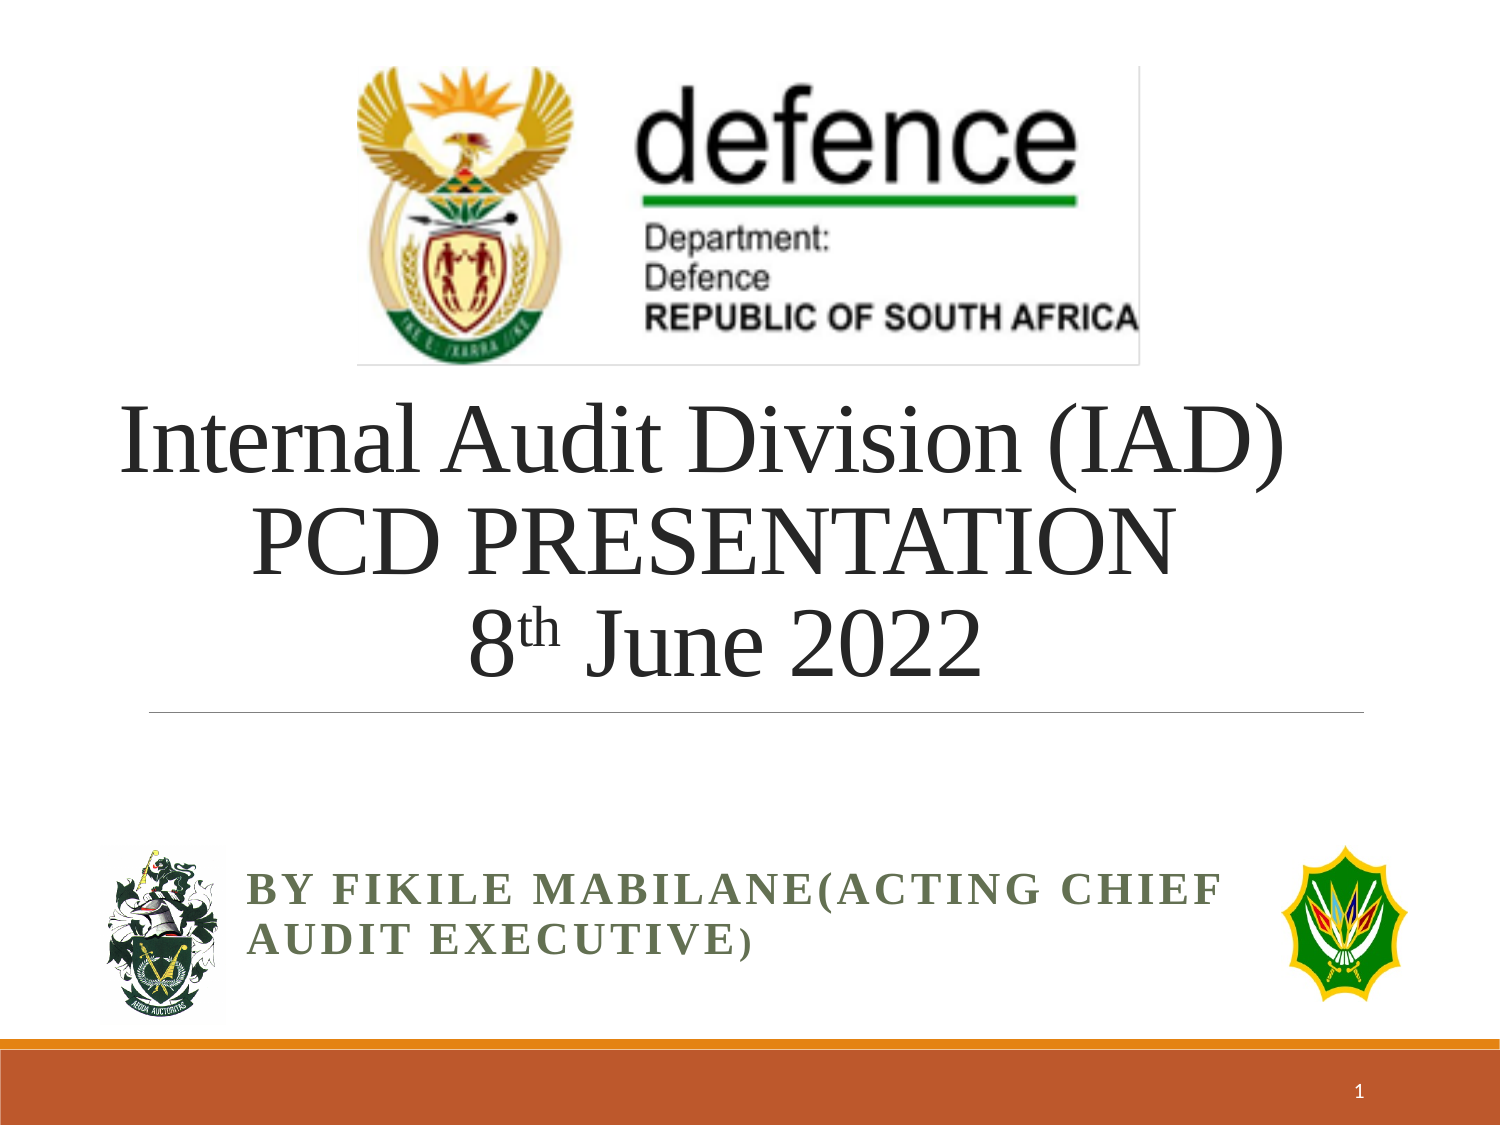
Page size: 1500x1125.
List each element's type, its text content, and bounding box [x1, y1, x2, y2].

slide_number 1 [1218, 1059, 1380, 1120]
text_box [233, 893, 1282, 1010]
picture [357, 65, 1143, 369]
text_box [99, 845, 226, 1026]
picture [1281, 845, 1408, 1002]
title Internal Audit Division (IAD) PCD PRESENTATION 8th June 2022 [64, 379, 1365, 705]
subtitle By Fikile Mabilane(acting chief audit executive) [233, 857, 1278, 893]
subtitle By Fikile Mabilane(acting chief audit executive) [231, 1010, 1323, 1075]
